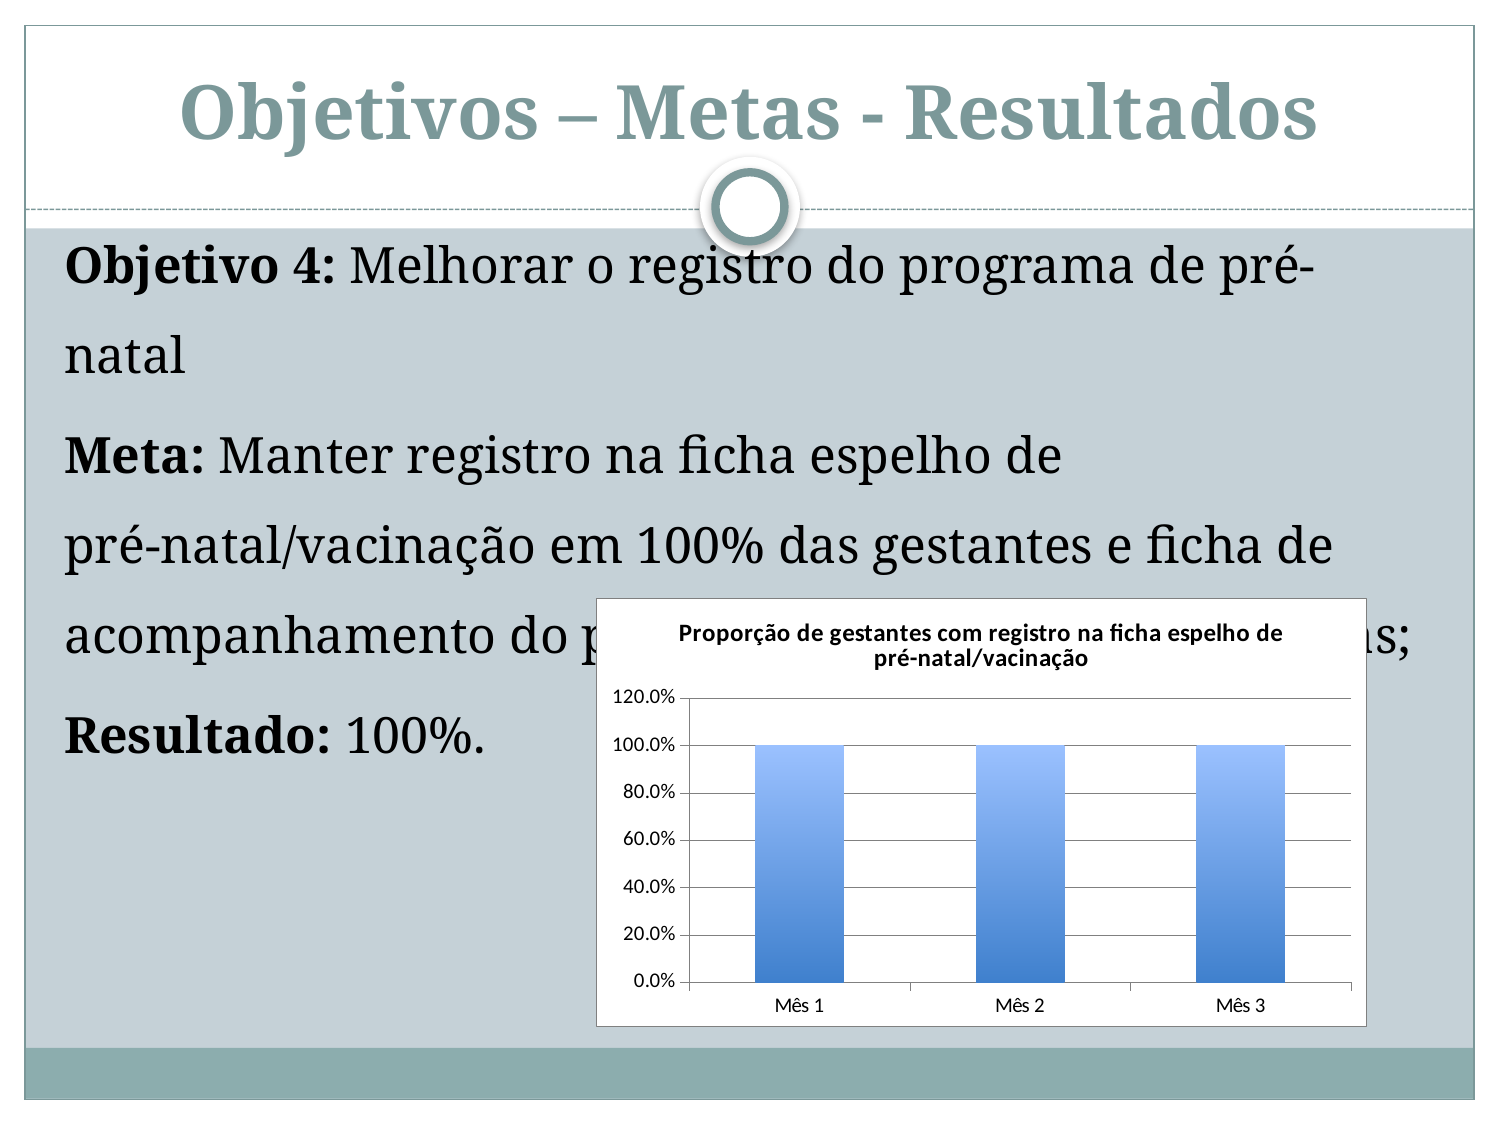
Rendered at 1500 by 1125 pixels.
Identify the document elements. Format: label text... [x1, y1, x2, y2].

title Objetivos – Metas - Resultados [49, 37, 1450, 162]
chart [596, 597, 1367, 1027]
list Objetivo 4: Melhorar o registro do programa de pré-natal Meta: Manter registro na ficha espelho de pré-natal/vacinação em 100% das gestantes e ficha de acompanhamento do programa em 100% das puérperas; Resultado: 100%. [49, 196, 1445, 1001]
